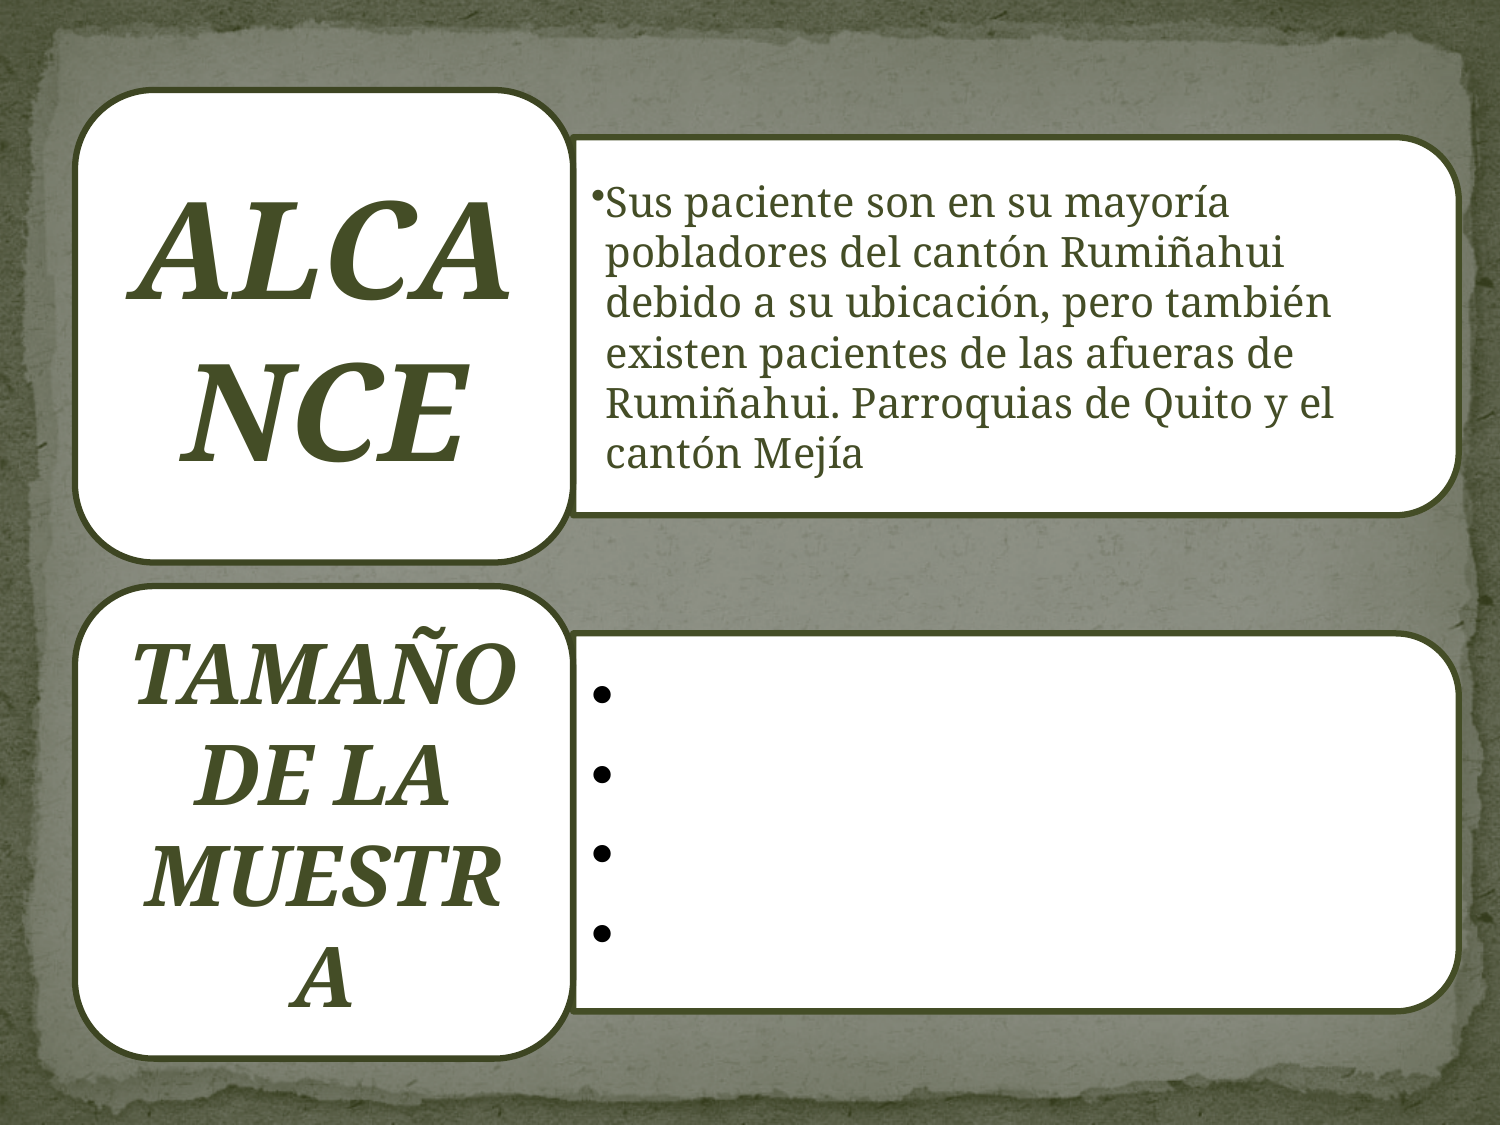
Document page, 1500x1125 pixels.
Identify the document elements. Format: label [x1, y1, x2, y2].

list [78, 93, 1456, 1056]
